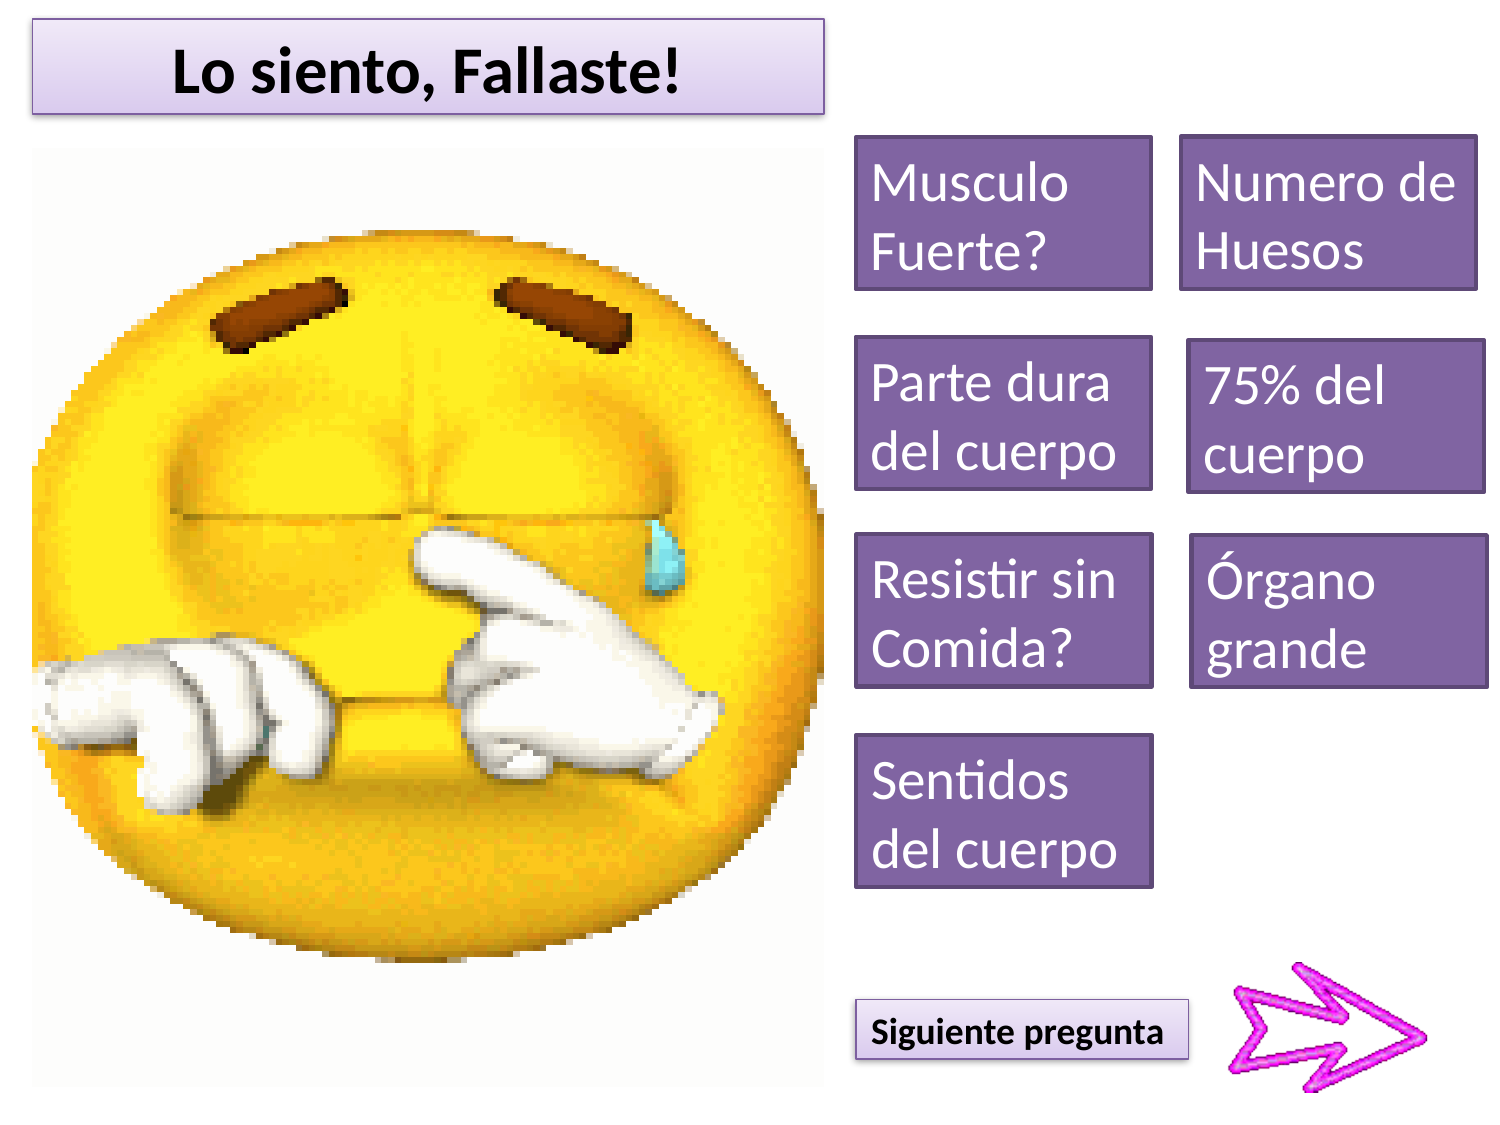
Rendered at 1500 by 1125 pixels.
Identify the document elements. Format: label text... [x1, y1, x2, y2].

text_box Numero de Huesos [1179, 134, 1478, 291]
text_box Órgano grande [1189, 533, 1489, 689]
picture [1223, 962, 1484, 1093]
text_box Lo siento, Fallaste! [32, 18, 825, 115]
text_box Resistir sin Comida? [854, 532, 1154, 689]
text_box Siguiente pregunta [855, 999, 1189, 1060]
text_box Sentidos del cuerpo [854, 733, 1154, 889]
text_box Musculo Fuerte? [854, 135, 1153, 291]
text_box 75% del cuerpo [1186, 338, 1486, 494]
picture [32, 148, 825, 1093]
text_box Parte dura del cuerpo [854, 335, 1153, 491]
